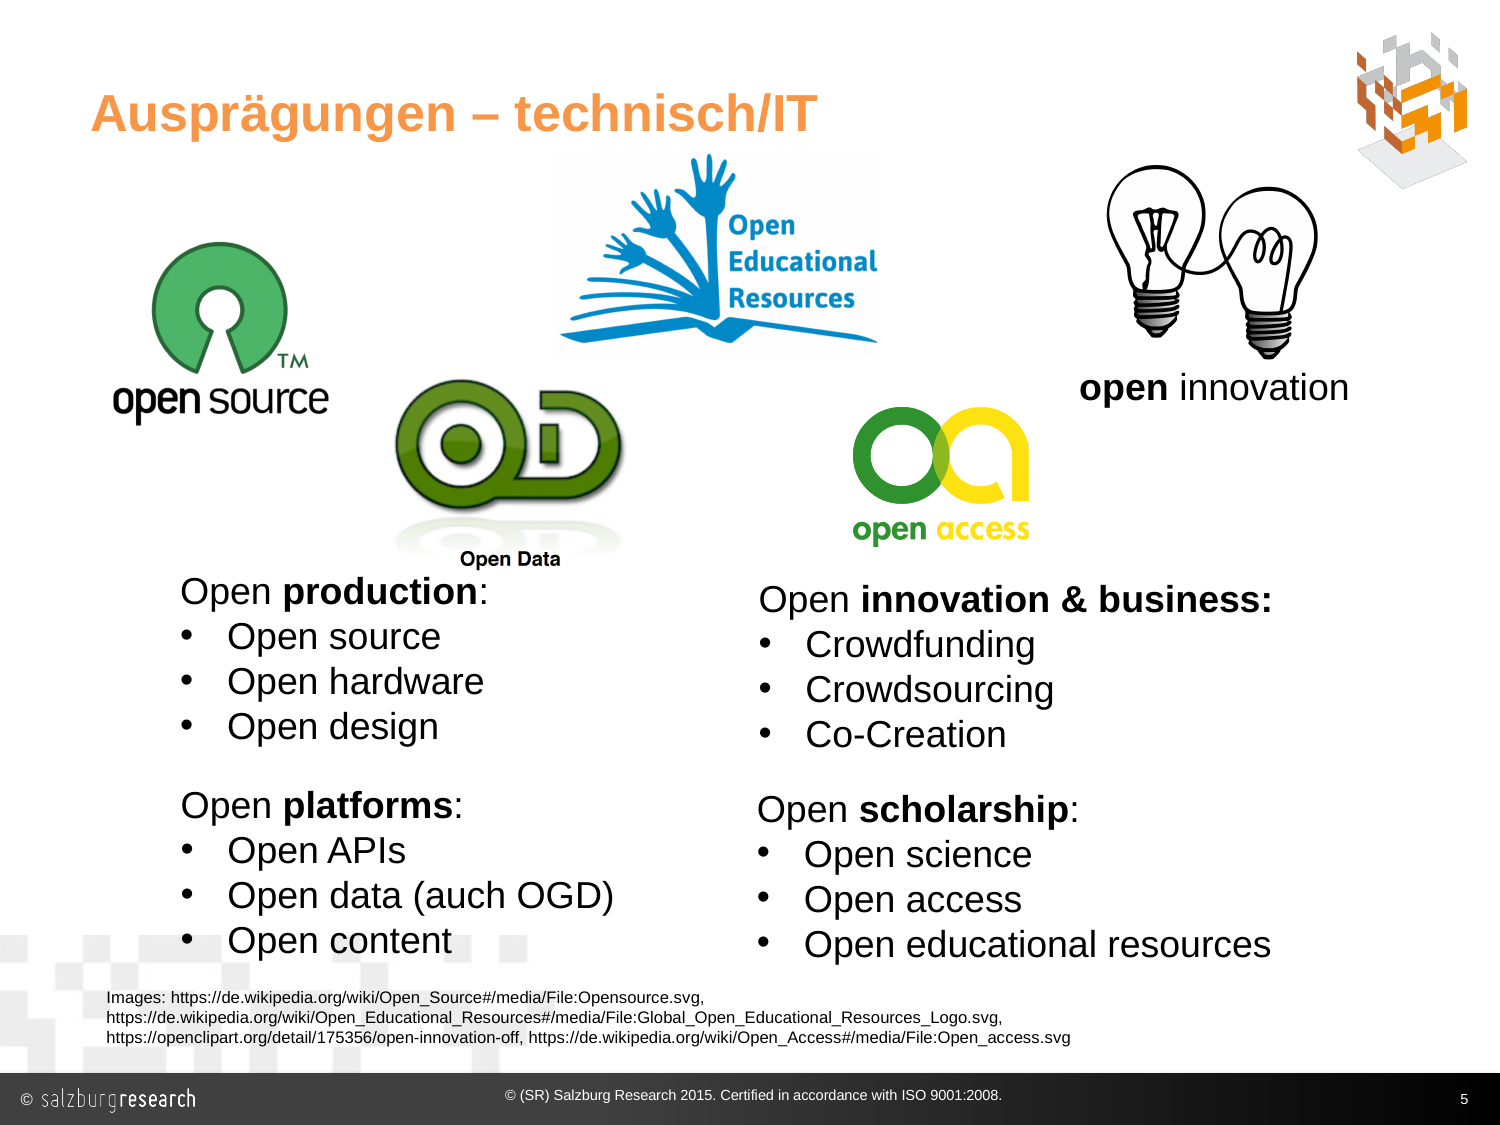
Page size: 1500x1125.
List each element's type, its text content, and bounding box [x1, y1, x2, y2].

picture [91, 218, 341, 434]
text_box Open production: Open source Open hardware Open design [165, 559, 504, 755]
picture [1098, 148, 1334, 374]
picture [366, 146, 882, 576]
picture [1357, 32, 1467, 189]
picture [42, 1088, 195, 1113]
text_box Images: https://de.wikipedia.org/wiki/Open_Source#/media/File:Opensource.svg, https://de.wikipedia.org/wiki/Open_Educational_Resources#/media/File:Global_Open_Educational_Resources_Logo.svg, https://openclipart.org/detail/175356/open-innovation-off, https://de.wikipedia.org/wiki/Open_Access#/media/File:Open_access.svg [91, 979, 1434, 1055]
picture [0, 935, 555, 1073]
slide_number 5 [1336, 1073, 1484, 1125]
text_box open innovation [1064, 355, 1365, 416]
text_box Open platforms: Open APIs Open data (auch OGD) Open content [165, 773, 630, 969]
text_box © (SR) Salzburg Research 2015. Certified in accordance with ISO 9001:2008. [442, 1065, 1069, 1125]
text_box Open scholarship: Open science Open access Open educational resources [742, 777, 1287, 972]
title Ausprägungen – technisch/IT [75, 45, 1348, 176]
picture [853, 407, 1029, 547]
text_box Open innovation & business: Crowdfunding Crowdsourcing Co-Creation [743, 567, 1289, 763]
